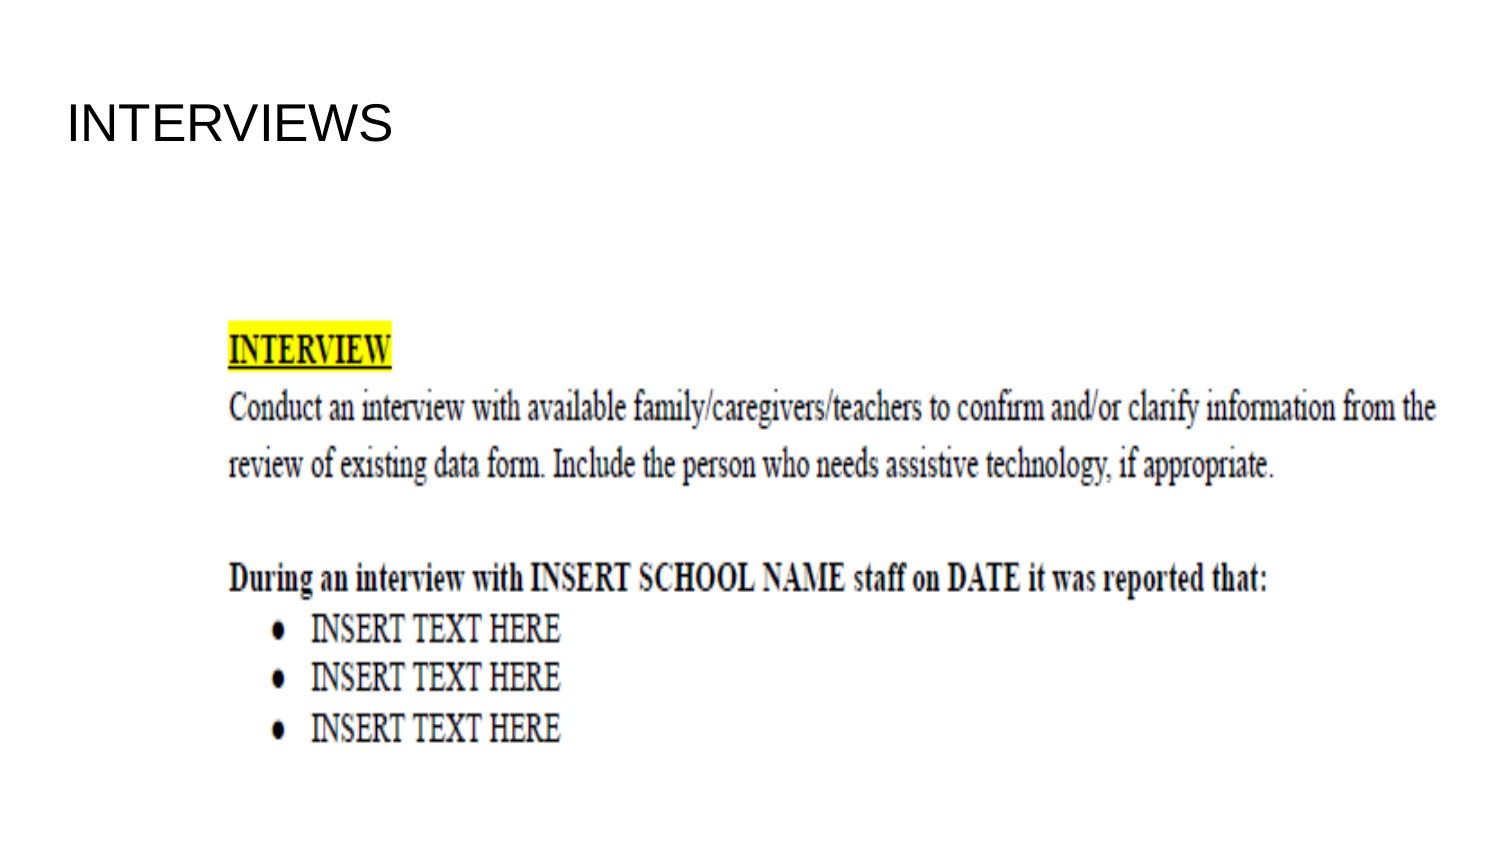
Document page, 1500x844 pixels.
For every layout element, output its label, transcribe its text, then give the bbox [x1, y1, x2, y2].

picture [213, 293, 1450, 760]
title INTERVIEWS [51, 72, 1449, 167]
